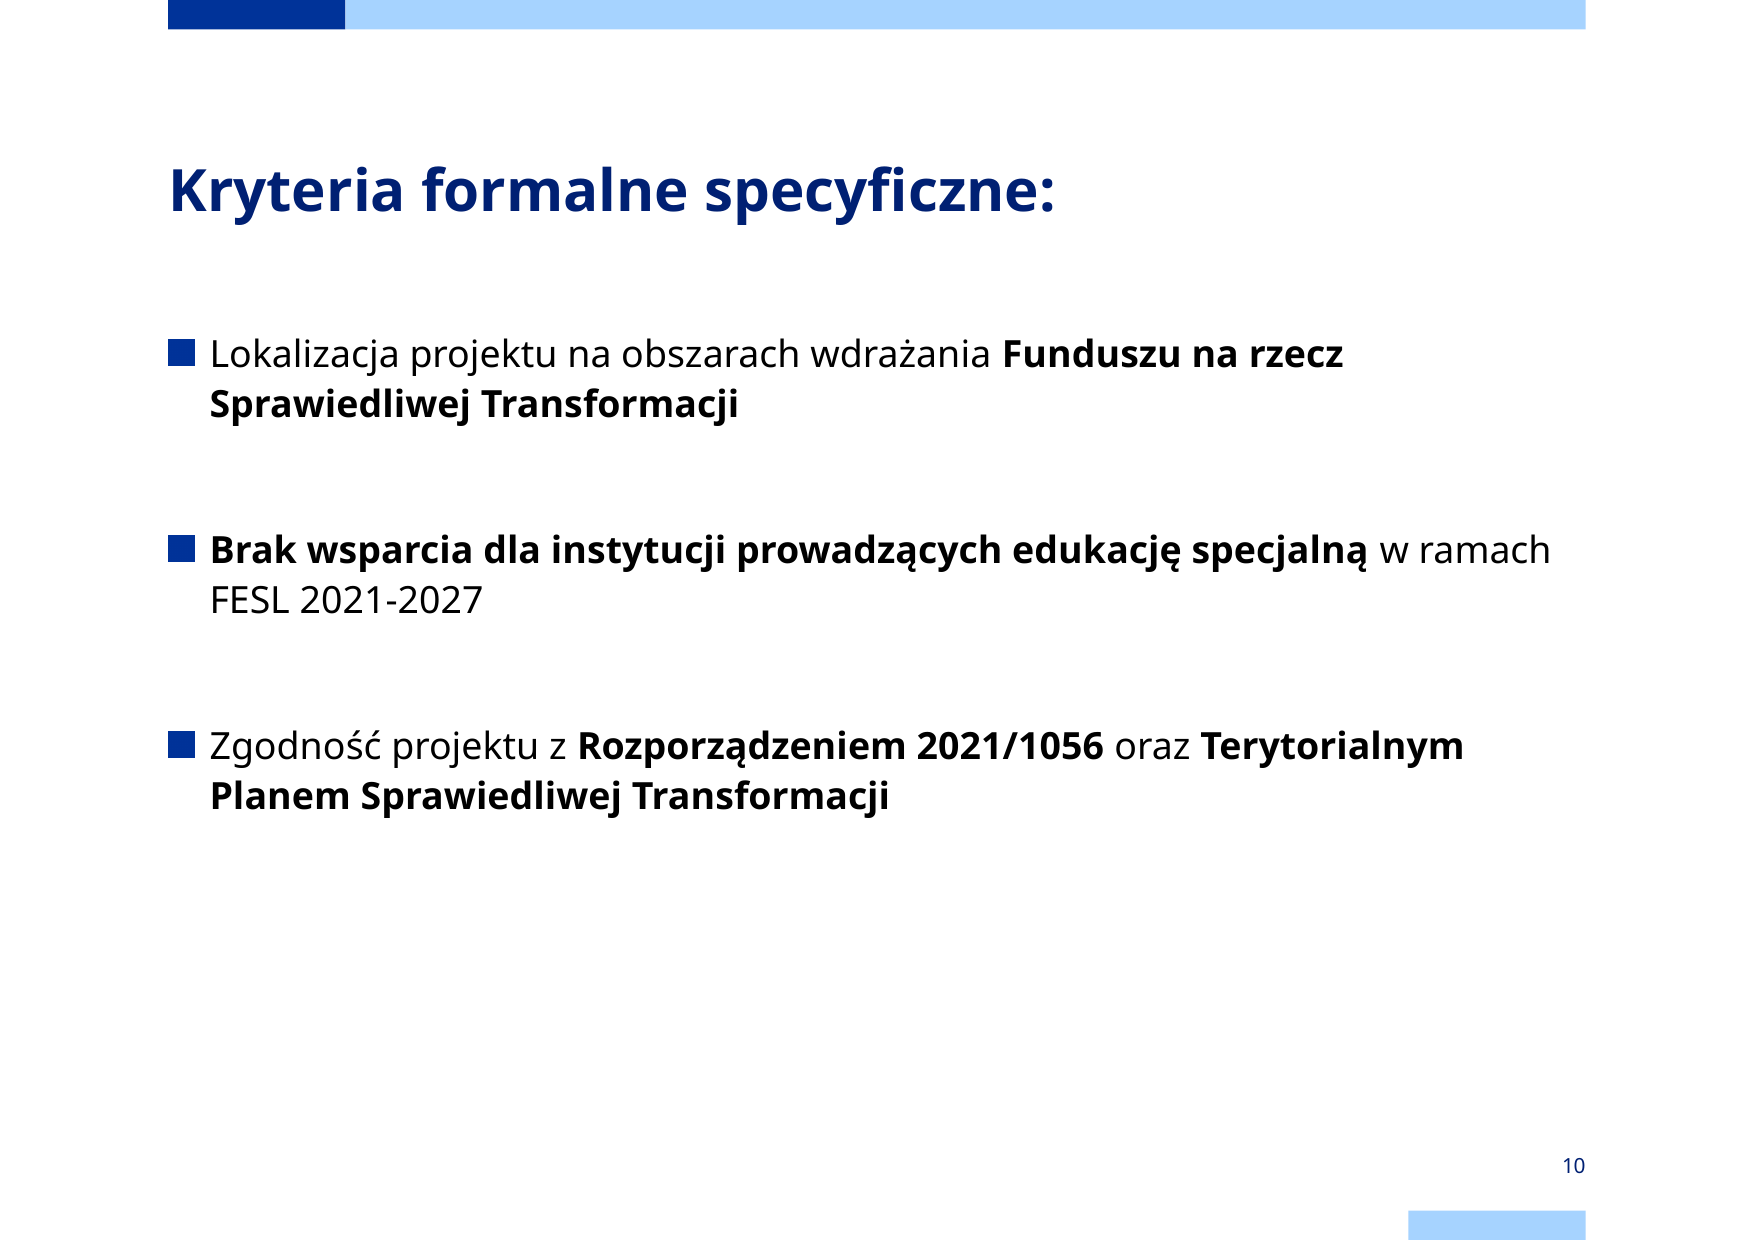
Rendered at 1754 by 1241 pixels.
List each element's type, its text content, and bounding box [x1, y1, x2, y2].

slide_number 10 [1408, 1151, 1586, 1182]
picture [168, 535, 195, 562]
picture [168, 339, 195, 366]
list Lokalizacja projektu na obszarach wdrażania Funduszu na rzecz Sprawiedliwej Transformacji Brak wsparcia dla instytucji prowadzących edukację specjalną w ramach FESL 2021-2027 Zgodność projektu z Rozporządzeniem 2021/1056 oraz Terytorialnym Planem Sprawiedliwej Transformacji [168, 324, 1586, 1093]
picture [168, 731, 195, 758]
title Kryteria formalne specyficzne: [168, 147, 1586, 324]
